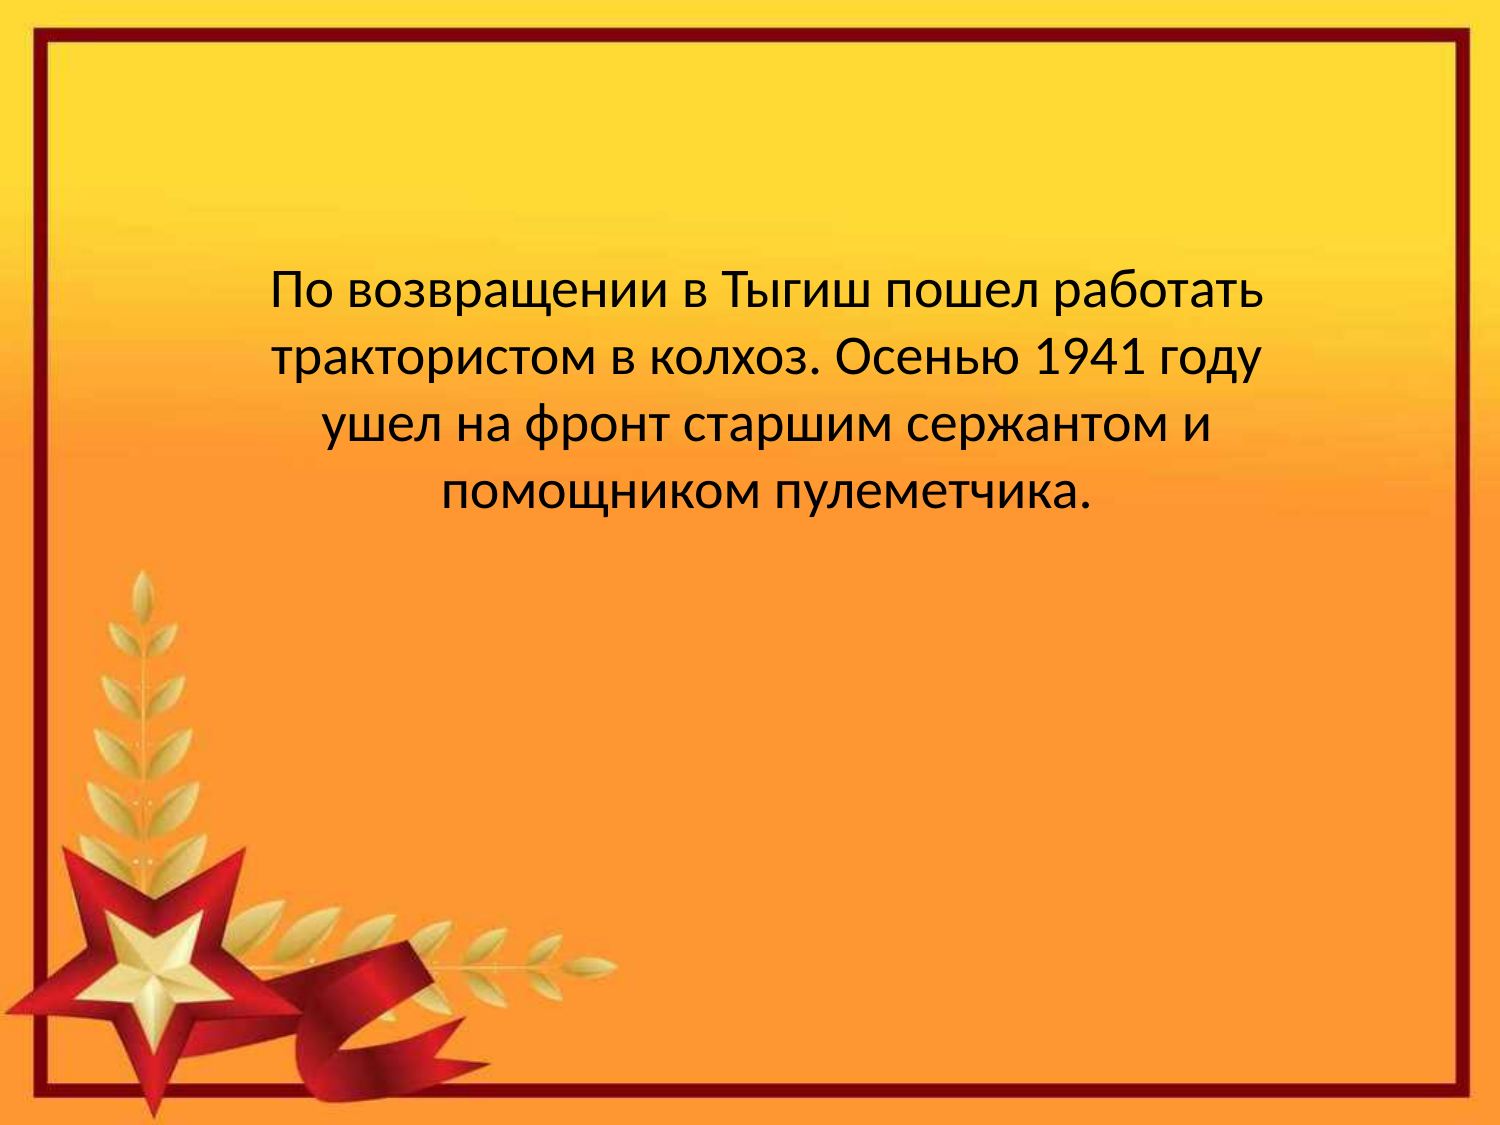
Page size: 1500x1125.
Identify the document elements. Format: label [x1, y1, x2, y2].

text_box [0, 0, 1500, 1125]
